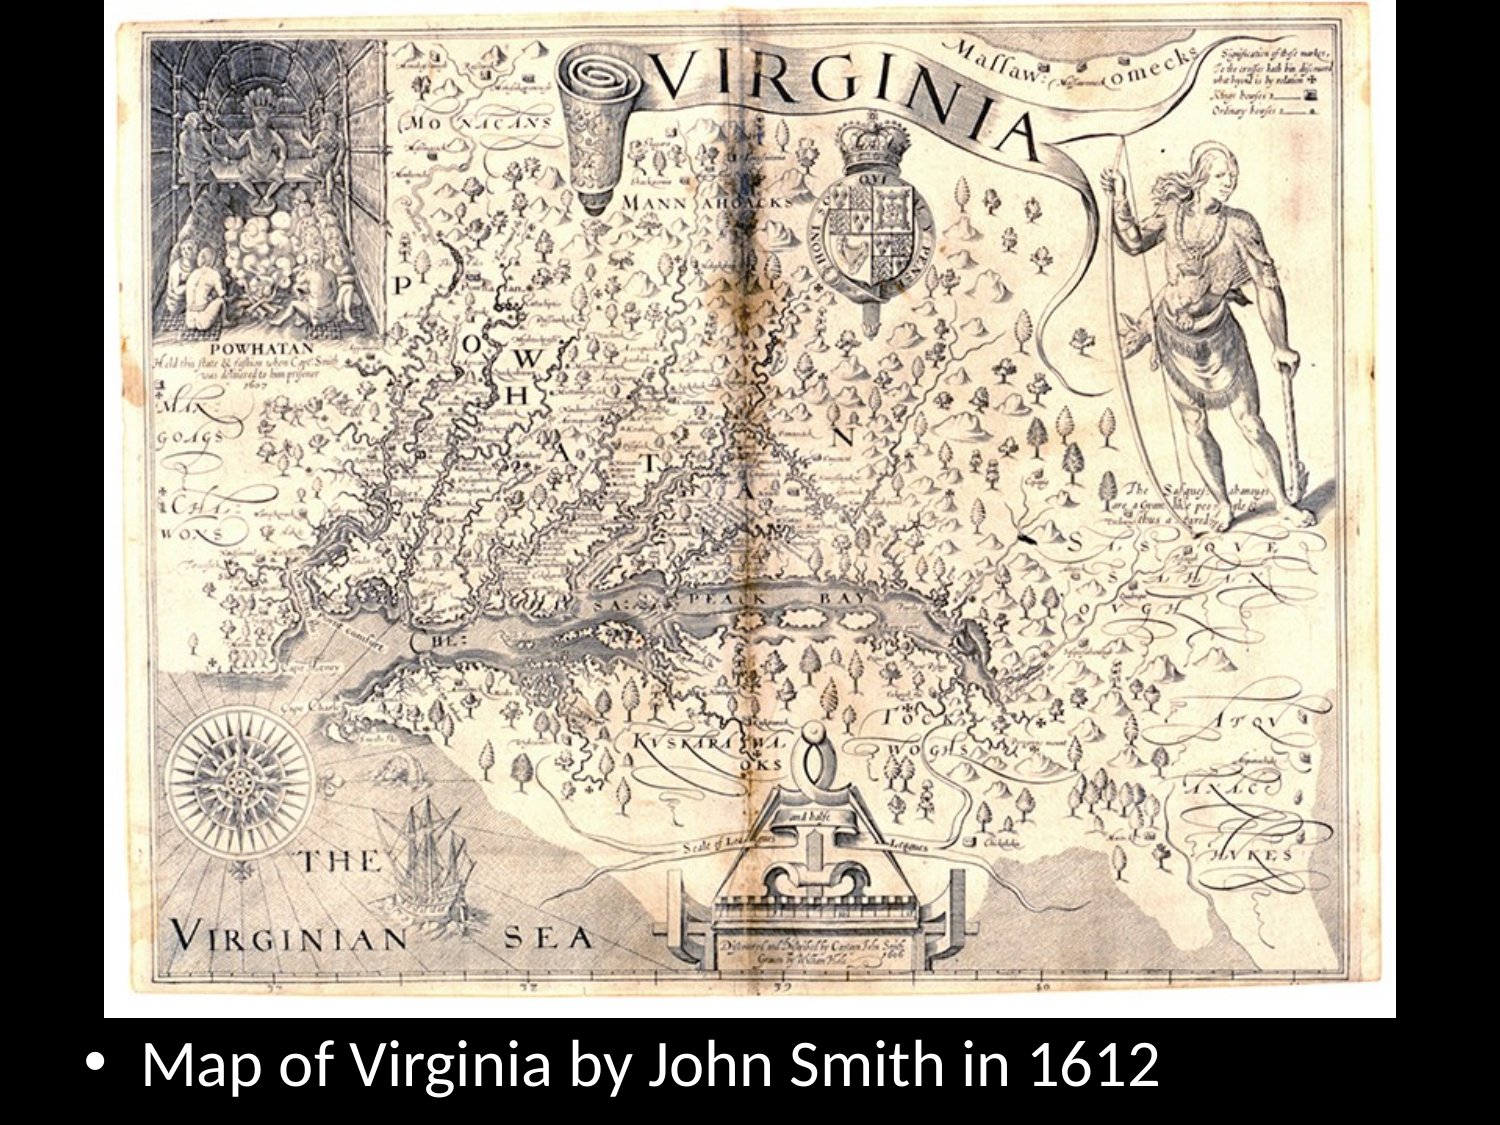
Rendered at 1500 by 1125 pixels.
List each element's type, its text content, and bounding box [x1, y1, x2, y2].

list Map of Virginia by John Smith in 1612 [68, 1012, 1432, 1118]
picture [104, 0, 1396, 1018]
